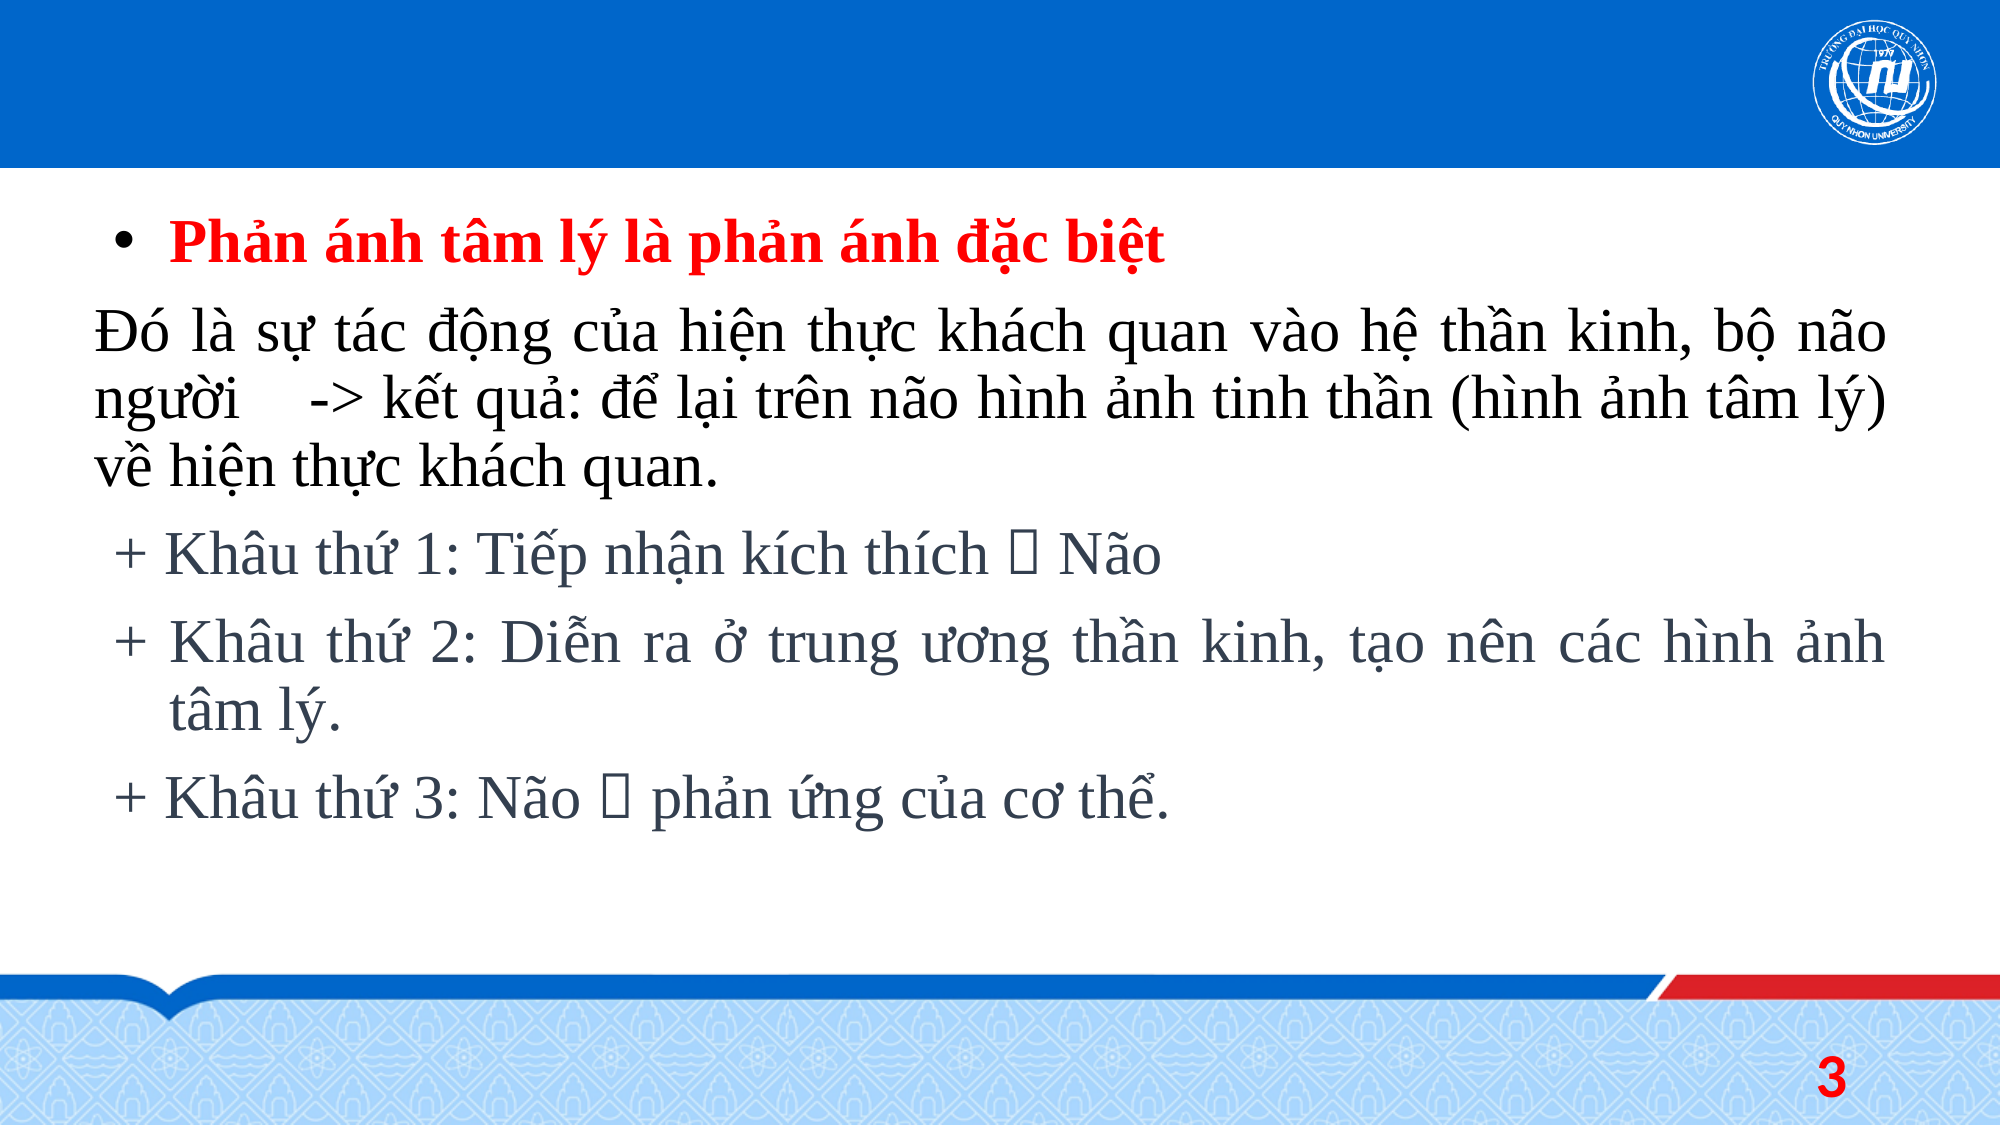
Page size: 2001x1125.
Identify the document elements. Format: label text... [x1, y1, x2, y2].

list Phản ánh tâm lý là phản ánh đặc biệt Đó là sự tác động của hiện thực khách quan vào hệ thần kinh, bộ não người -> kết quả: để lại trên não hình ảnh tinh thần (hình ảnh tâm lý) về hiện thực khách quan. + Khâu thứ 1: Tiếp nhận kích thích  Não + Khâu thứ 2: Diễn ra ở trung ương thần kinh, tạo nên các hình ảnh tâm lý. + Khâu thứ 3: Não  phản ứng của cơ thể. [79, 201, 1904, 946]
picture [0, 937, 2000, 1125]
slide_number 3 [1412, 1042, 1863, 1103]
picture [0, 0, 2000, 168]
